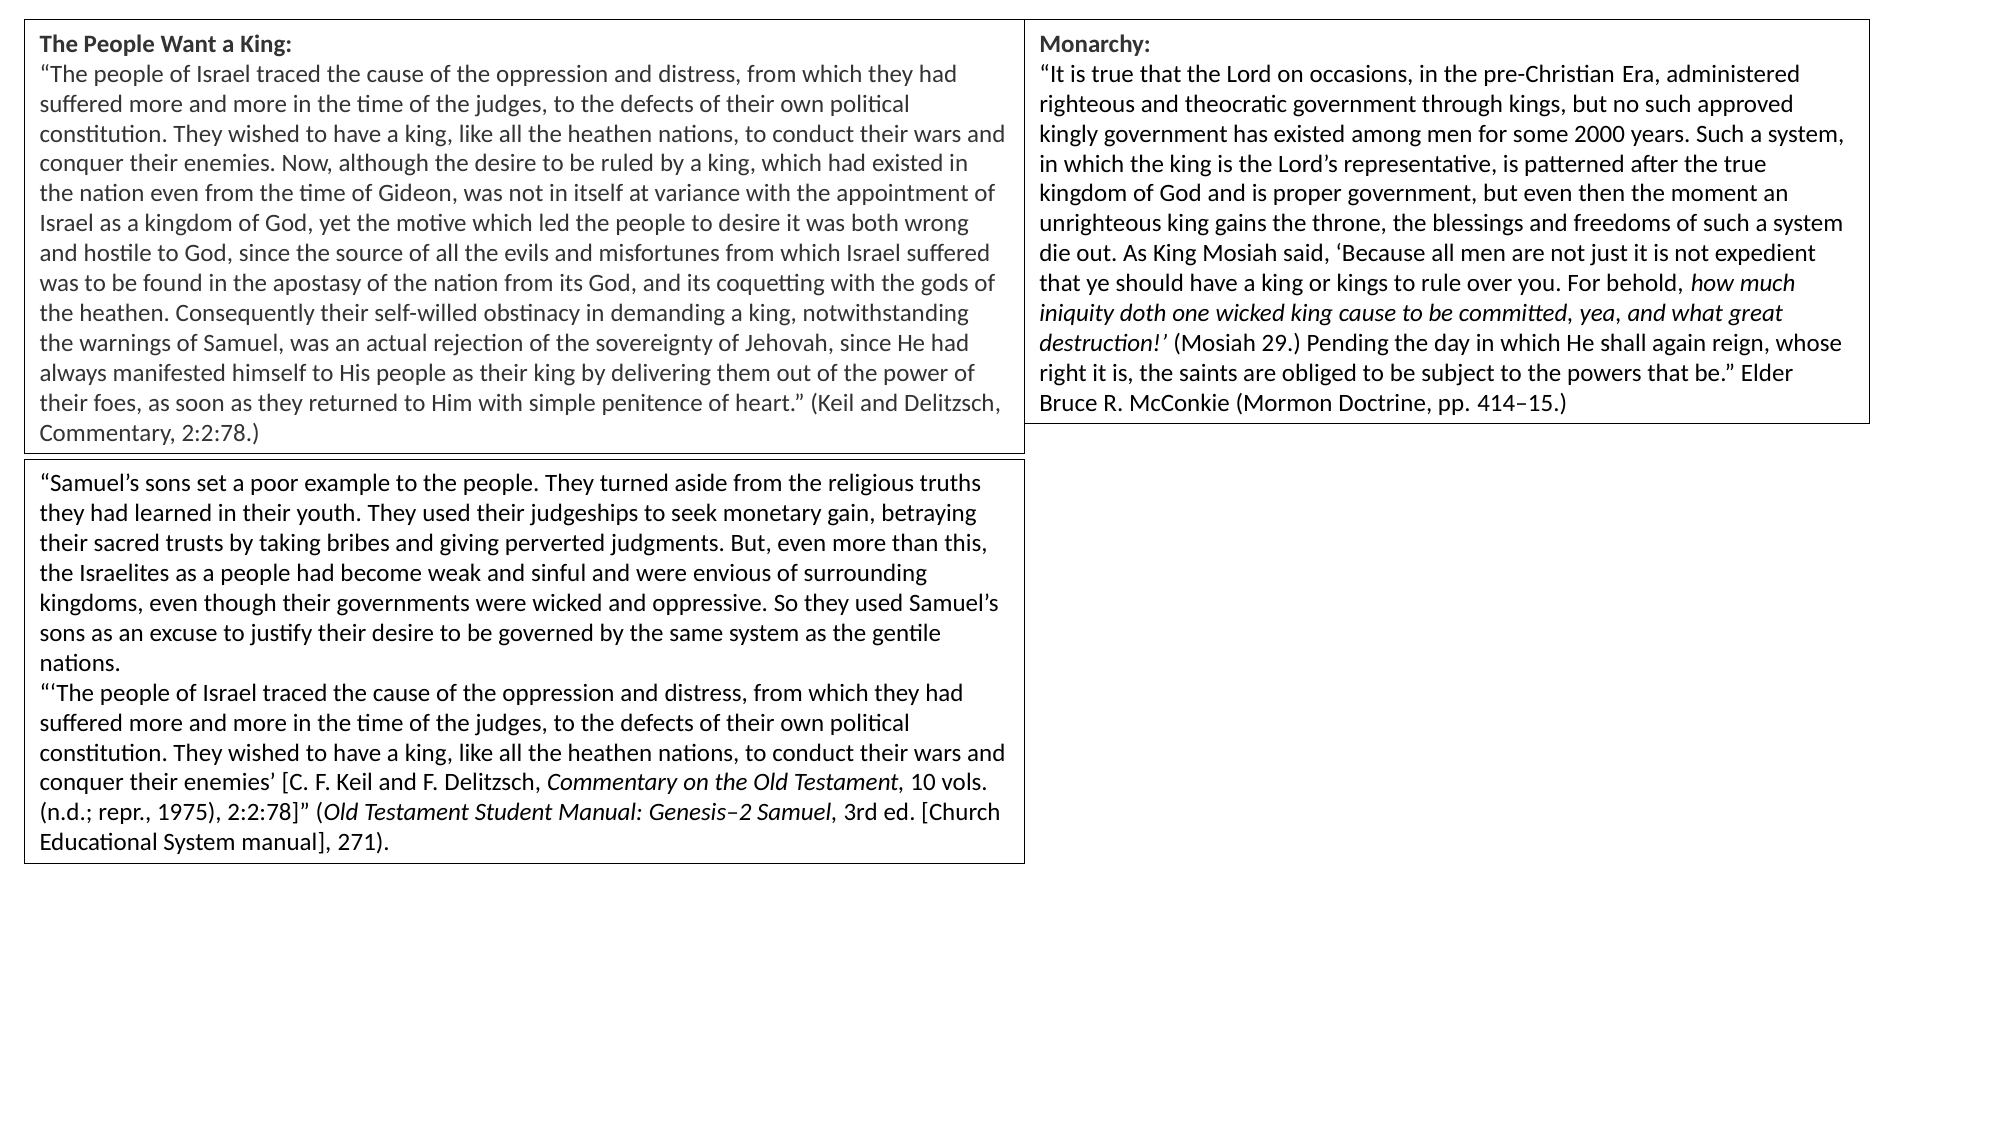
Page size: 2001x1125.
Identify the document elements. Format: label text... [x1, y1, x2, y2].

text_box The People Want a King: “The people of Israel traced the cause of the oppression and distress, from which they had suffered more and more in the time of the judges, to the defects of their own political constitution. They wished to have a king, like all the heathen nations, to conduct their wars and conquer their enemies. Now, although the desire to be ruled by a king, which had existed in the nation even from the time of Gideon, was not in itself at variance with the appointment of Israel as a kingdom of God, yet the motive which led the people to desire it was both wrong and hostile to God, since the source of all the evils and misfortunes from which Israel suffered was to be found in the apostasy of the nation from its God, and its coquetting with the gods of the heathen. Consequently their self-willed obstinacy in demanding a king, notwithstanding the warnings of Samuel, was an actual rejection of the sovereignty of Jehovah, since He had always manifested himself to His people as their king by delivering them out of the power of their foes, as soon as they returned to Him with simple penitence of heart.” (Keil and Delitzsch, Commentary, 2:2:78.) [24, 19, 1025, 454]
text_box Monarchy: “It is true that the Lord on occasions, in the pre-Christian Era, administered righteous and theocratic government through kings, but no such approved kingly government has existed among men for some 2000 years. Such a system, in which the king is the Lord’s representative, is patterned after the true kingdom of God and is proper government, but even then the moment an unrighteous king gains the throne, the blessings and freedoms of such a system die out. As King Mosiah said, ‘Because all men are not just it is not expedient that ye should have a king or kings to rule over you. For behold, how much iniquity doth one wicked king cause to be committed, yea, and what great destruction!’ (Mosiah 29.) Pending the day in which He shall again reign, whose right it is, the saints are obliged to be subject to the powers that be.” Elder Bruce R. McConkie (Mormon Doctrine, pp. 414–15.) [1024, 19, 1870, 424]
text_box “Samuel’s sons set a poor example to the people. They turned aside from the religious truths they had learned in their youth. They used their judgeships to seek monetary gain, betraying their sacred trusts by taking bribes and giving perverted judgments. But, even more than this, the Israelites as a people had become weak and sinful and were envious of surrounding kingdoms, even though their governments were wicked and oppressive. So they used Samuel’s sons as an excuse to justify their desire to be governed by the same system as the gentile nations. “‘The people of Israel traced the cause of the oppression and distress, from which they had suffered more and more in the time of the judges, to the defects of their own political constitution. They wished to have a king, like all the heathen nations, to conduct their wars and conquer their enemies’ [C. F. Keil and F. Delitzsch, Commentary on the Old Testament, 10 vols. (n.d.; repr., 1975), 2:2:78]” (Old Testament Student Manual: Genesis–2 Samuel, 3rd ed. [Church Educational System manual], 271). [24, 459, 1025, 864]
